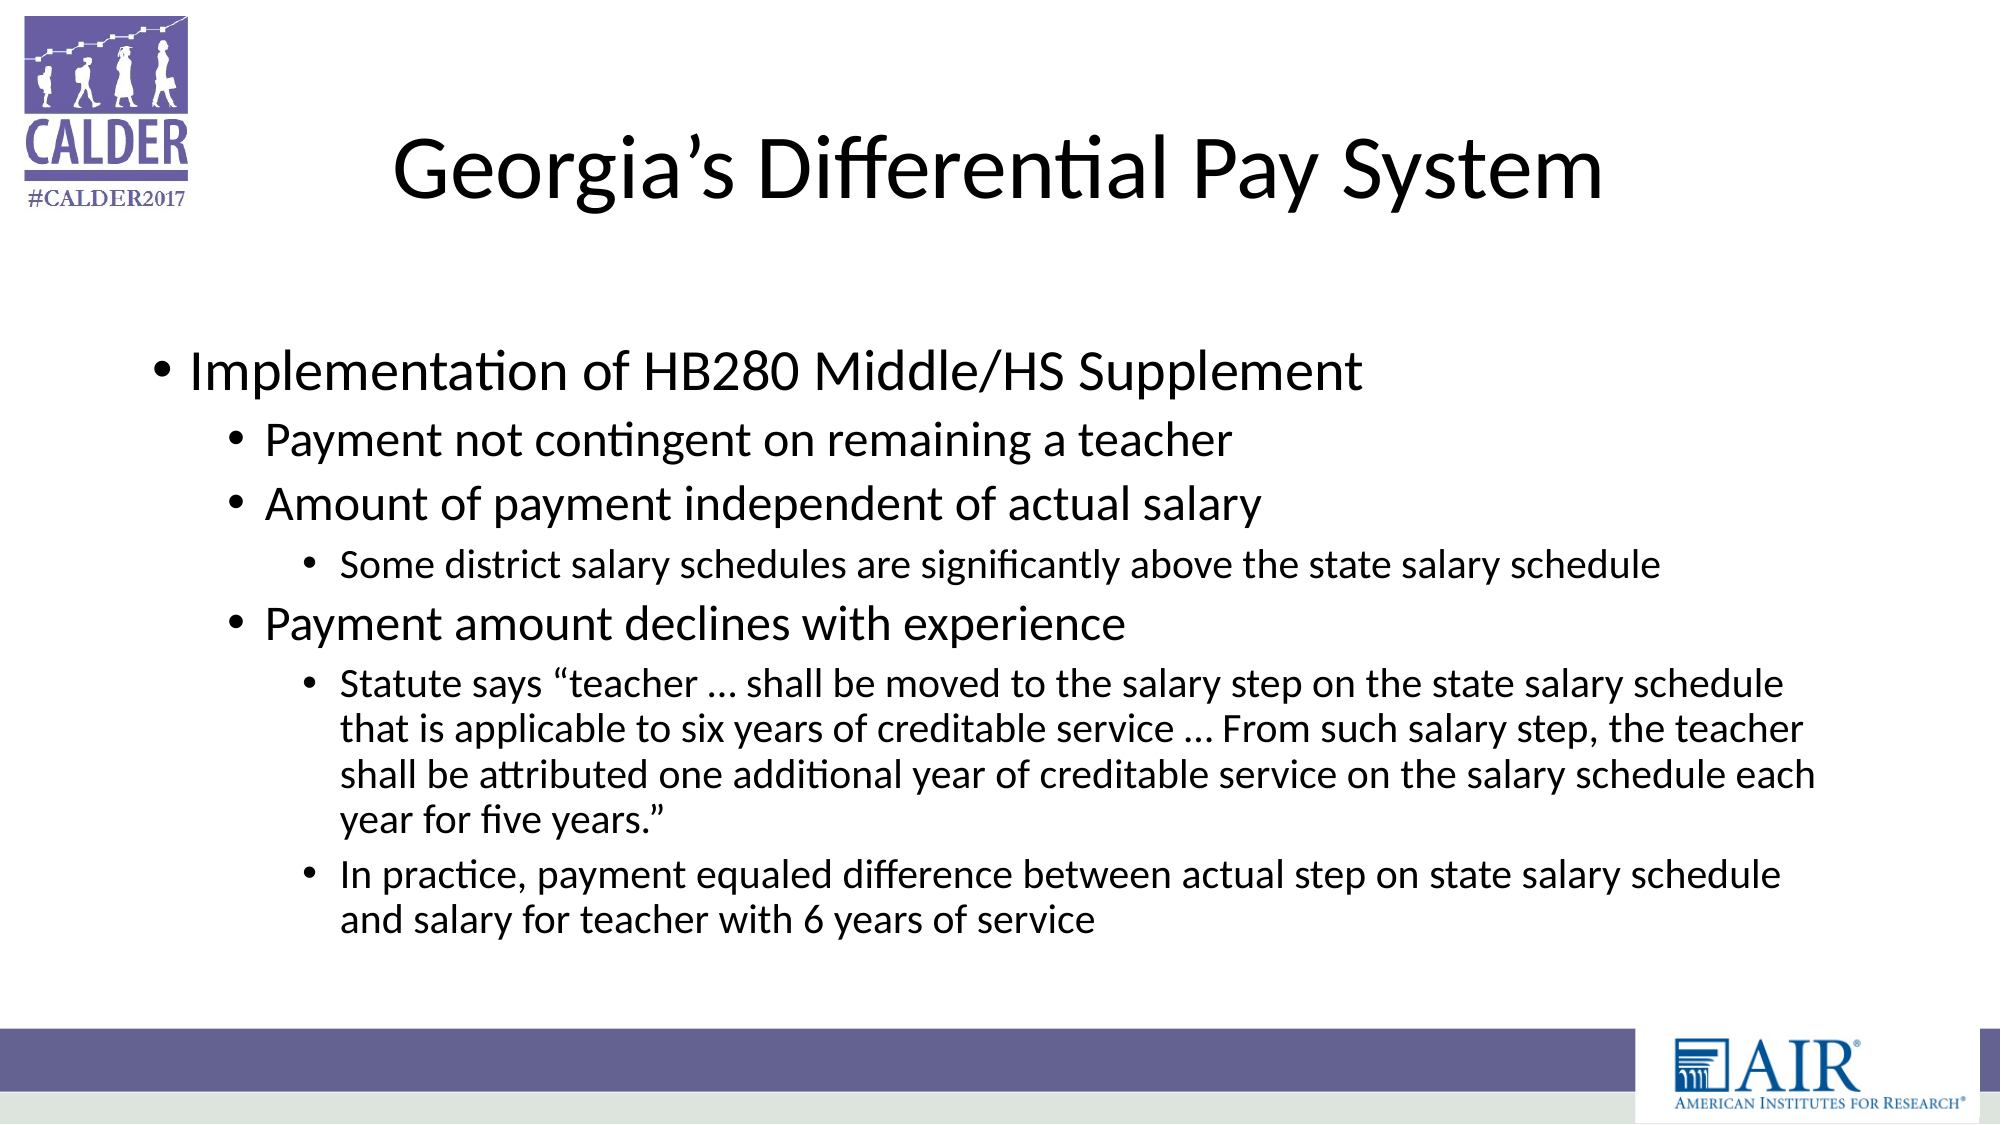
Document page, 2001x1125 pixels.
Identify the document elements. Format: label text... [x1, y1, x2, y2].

picture [1654, 1026, 1980, 1117]
text_box [1980, 1028, 2000, 1093]
list Implementation of HB280 Middle/HS Supplement Payment not contingent on remaining a teacher Amount of payment independent of actual salary Some district salary schedules are significantly above the state salary schedule Payment amount declines with experience Statute says “teacher … shall be moved to the salary step on the state salary schedule that is applicable to six years of creditable service … From such salary step, the teacher shall be attributed one additional year of creditable service on the salary schedule each year for five years.” In practice, payment equaled difference between actual step on state salary schedule and salary for teacher with 6 years of service [137, 332, 1863, 1014]
picture [24, 16, 188, 212]
title Georgia’s Differential Pay System [137, 59, 1863, 278]
text_box [0, 1093, 2000, 1125]
text_box [0, 1028, 1634, 1093]
text_box [1634, 1008, 1980, 1124]
